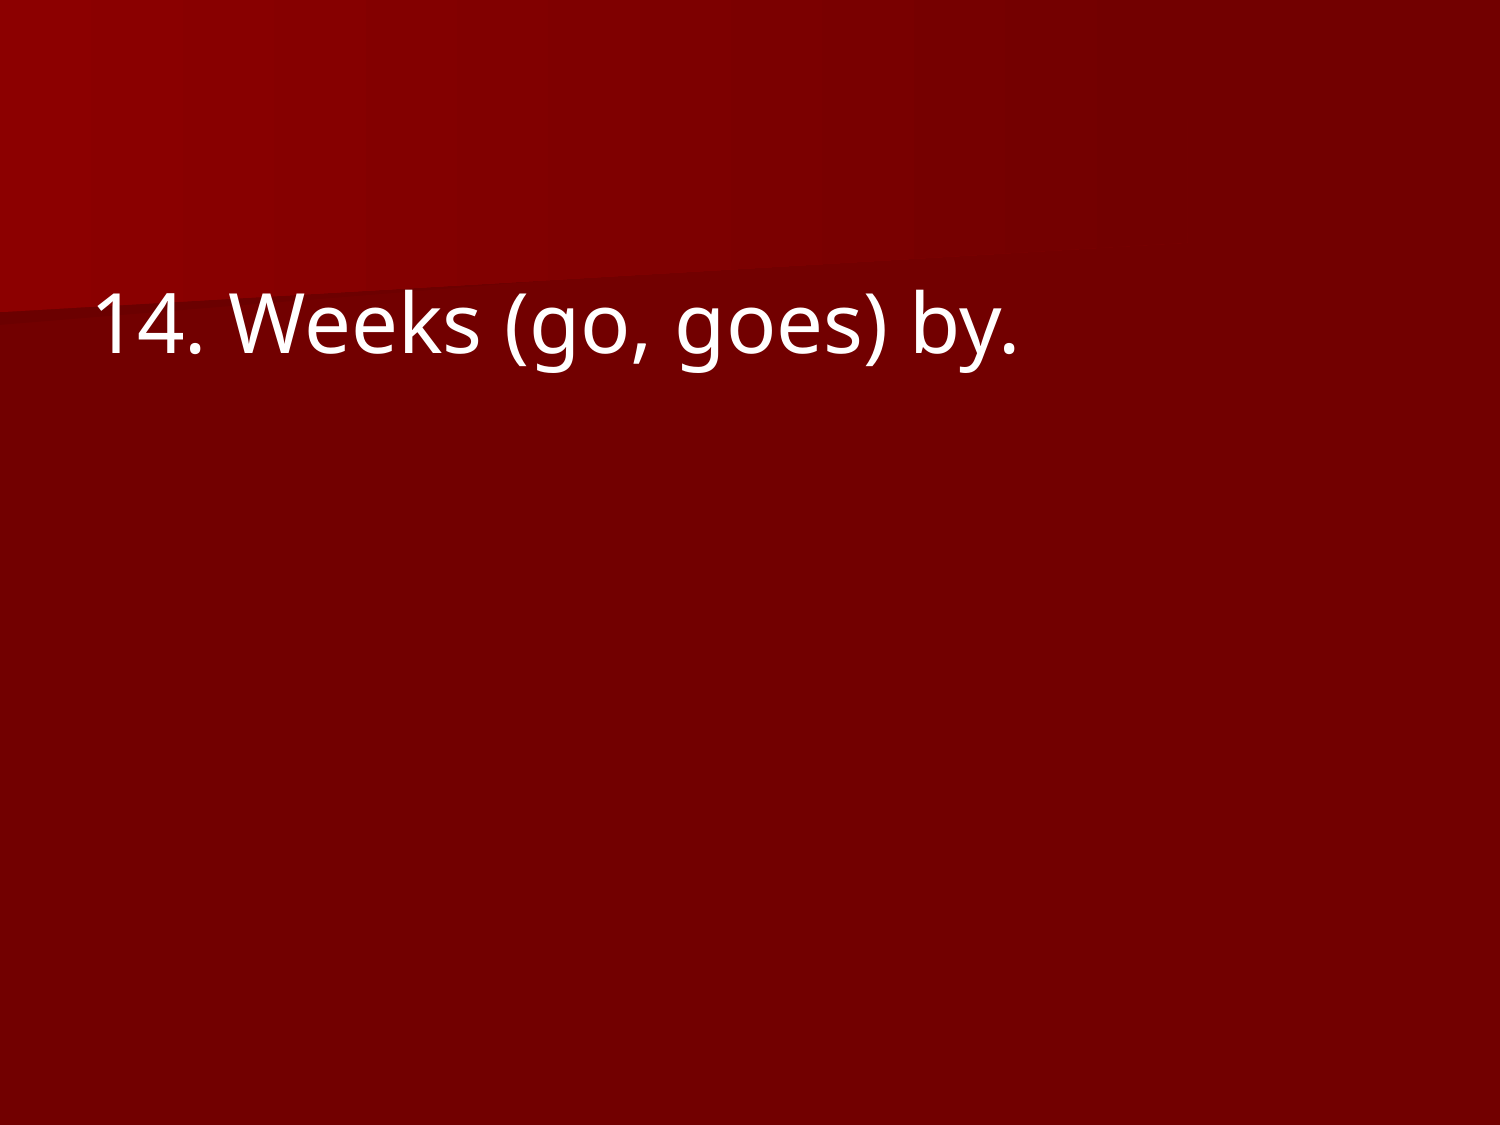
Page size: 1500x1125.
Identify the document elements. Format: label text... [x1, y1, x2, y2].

list 14. Weeks (go, goes) by. [74, 262, 1426, 1001]
